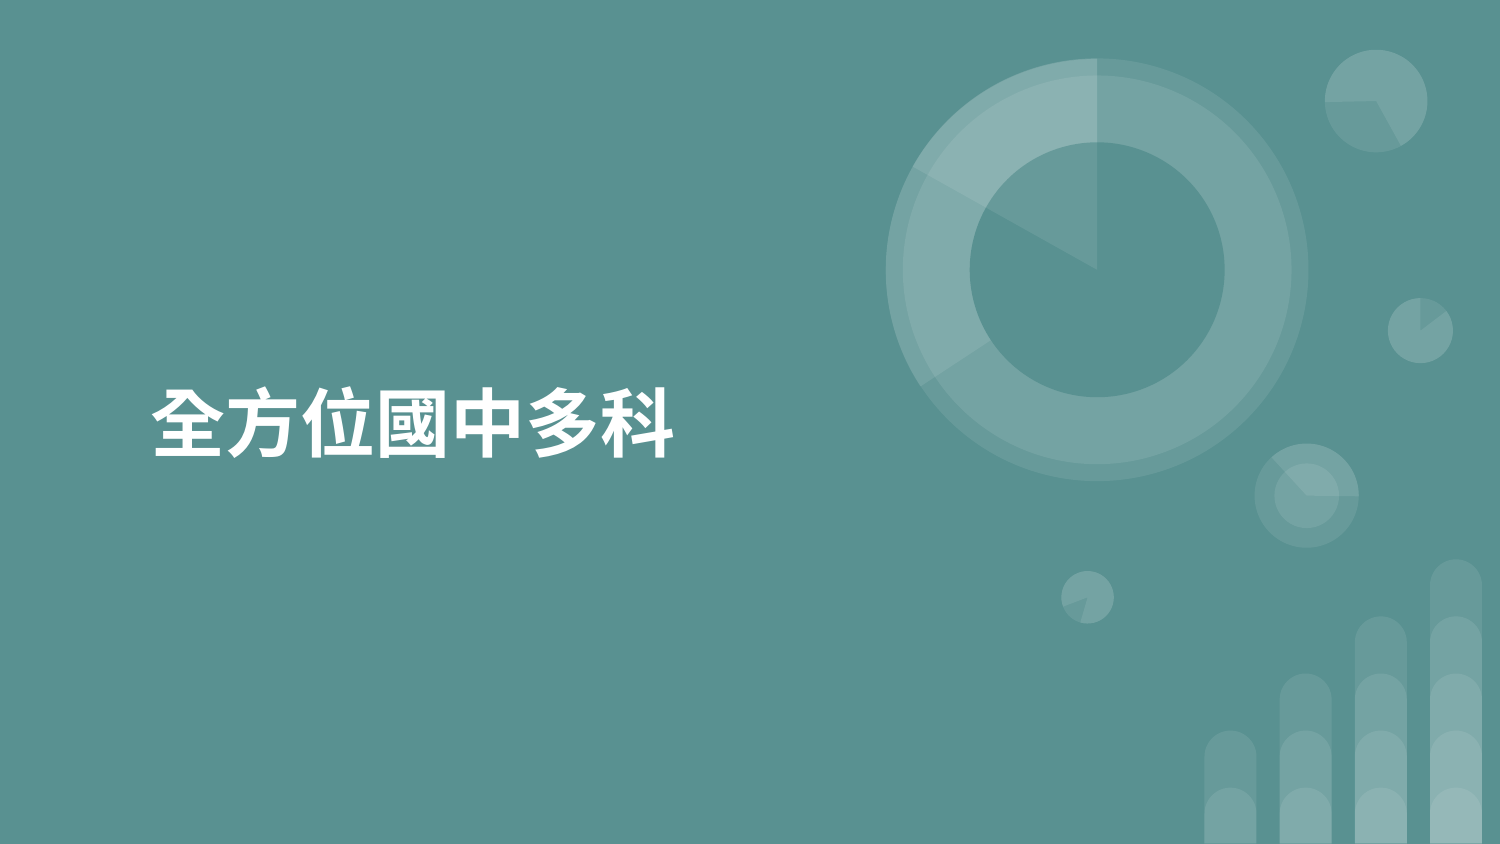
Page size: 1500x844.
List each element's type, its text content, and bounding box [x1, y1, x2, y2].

title 全方位國中多科 [135, 264, 834, 572]
